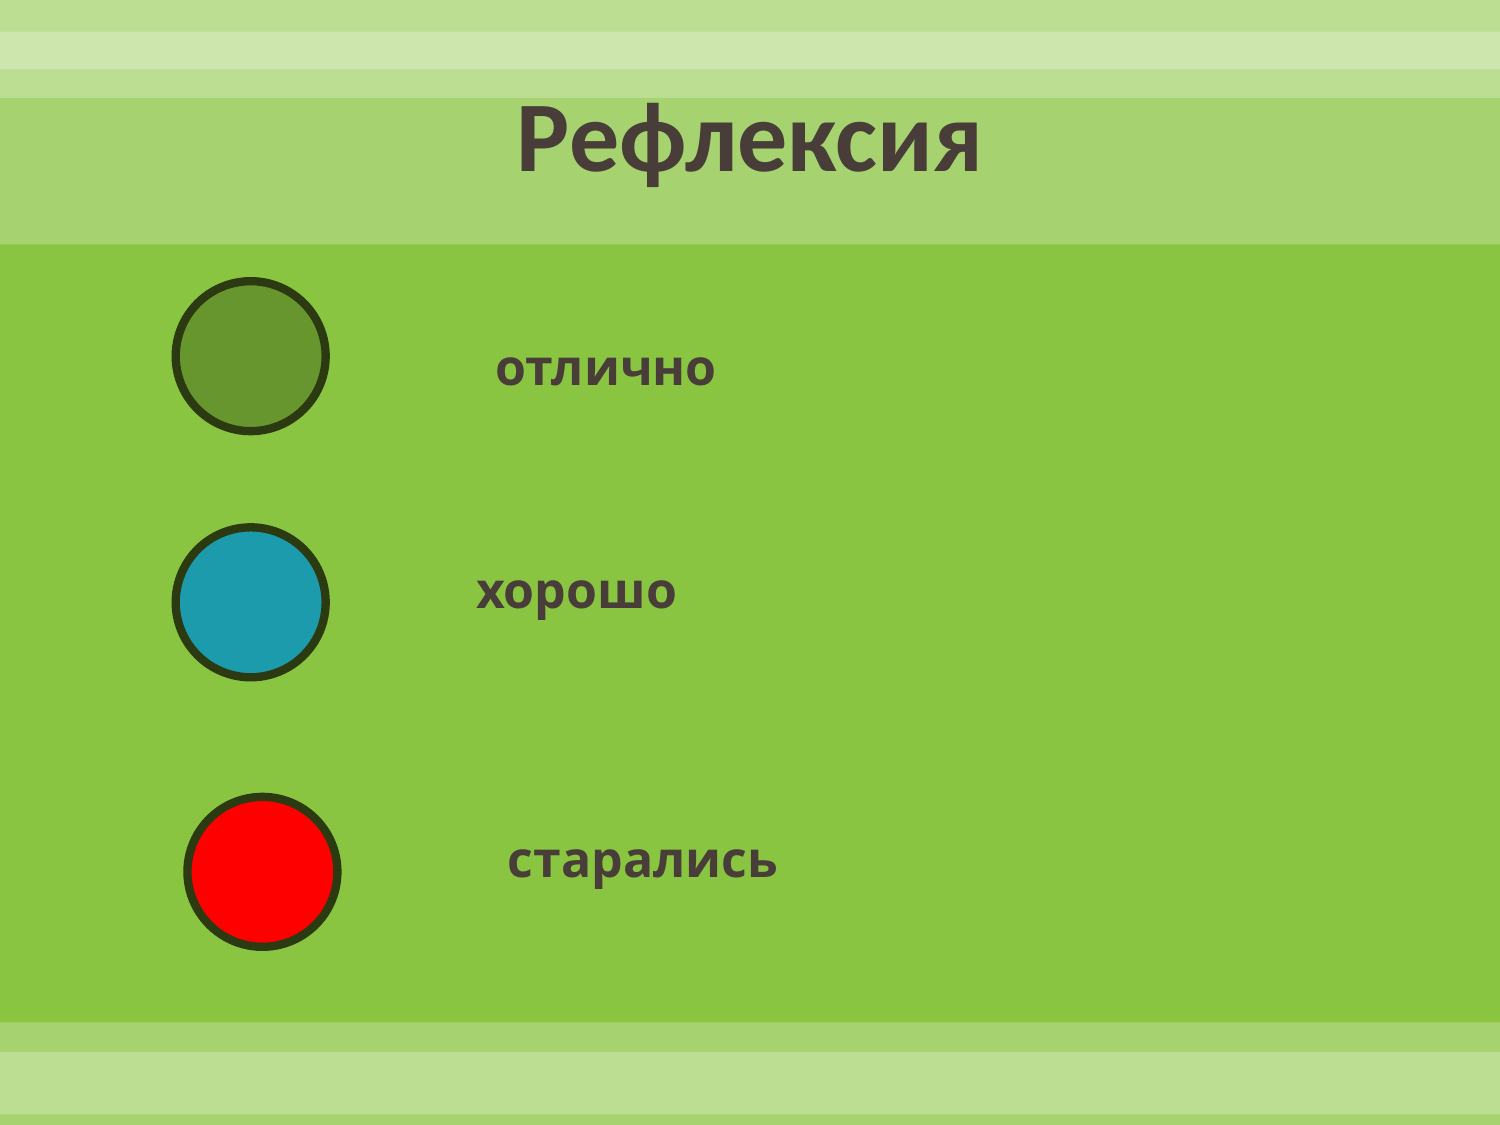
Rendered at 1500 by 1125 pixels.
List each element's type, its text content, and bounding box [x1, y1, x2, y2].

text_box старались [492, 820, 793, 895]
title Рефлексия [110, 30, 1390, 200]
text_box [171, 276, 330, 436]
picture [0, 0, 1500, 1125]
text_box отлично [480, 328, 1008, 403]
text_box хорошо [461, 550, 693, 626]
text_box [171, 523, 330, 682]
text_box [183, 792, 342, 951]
